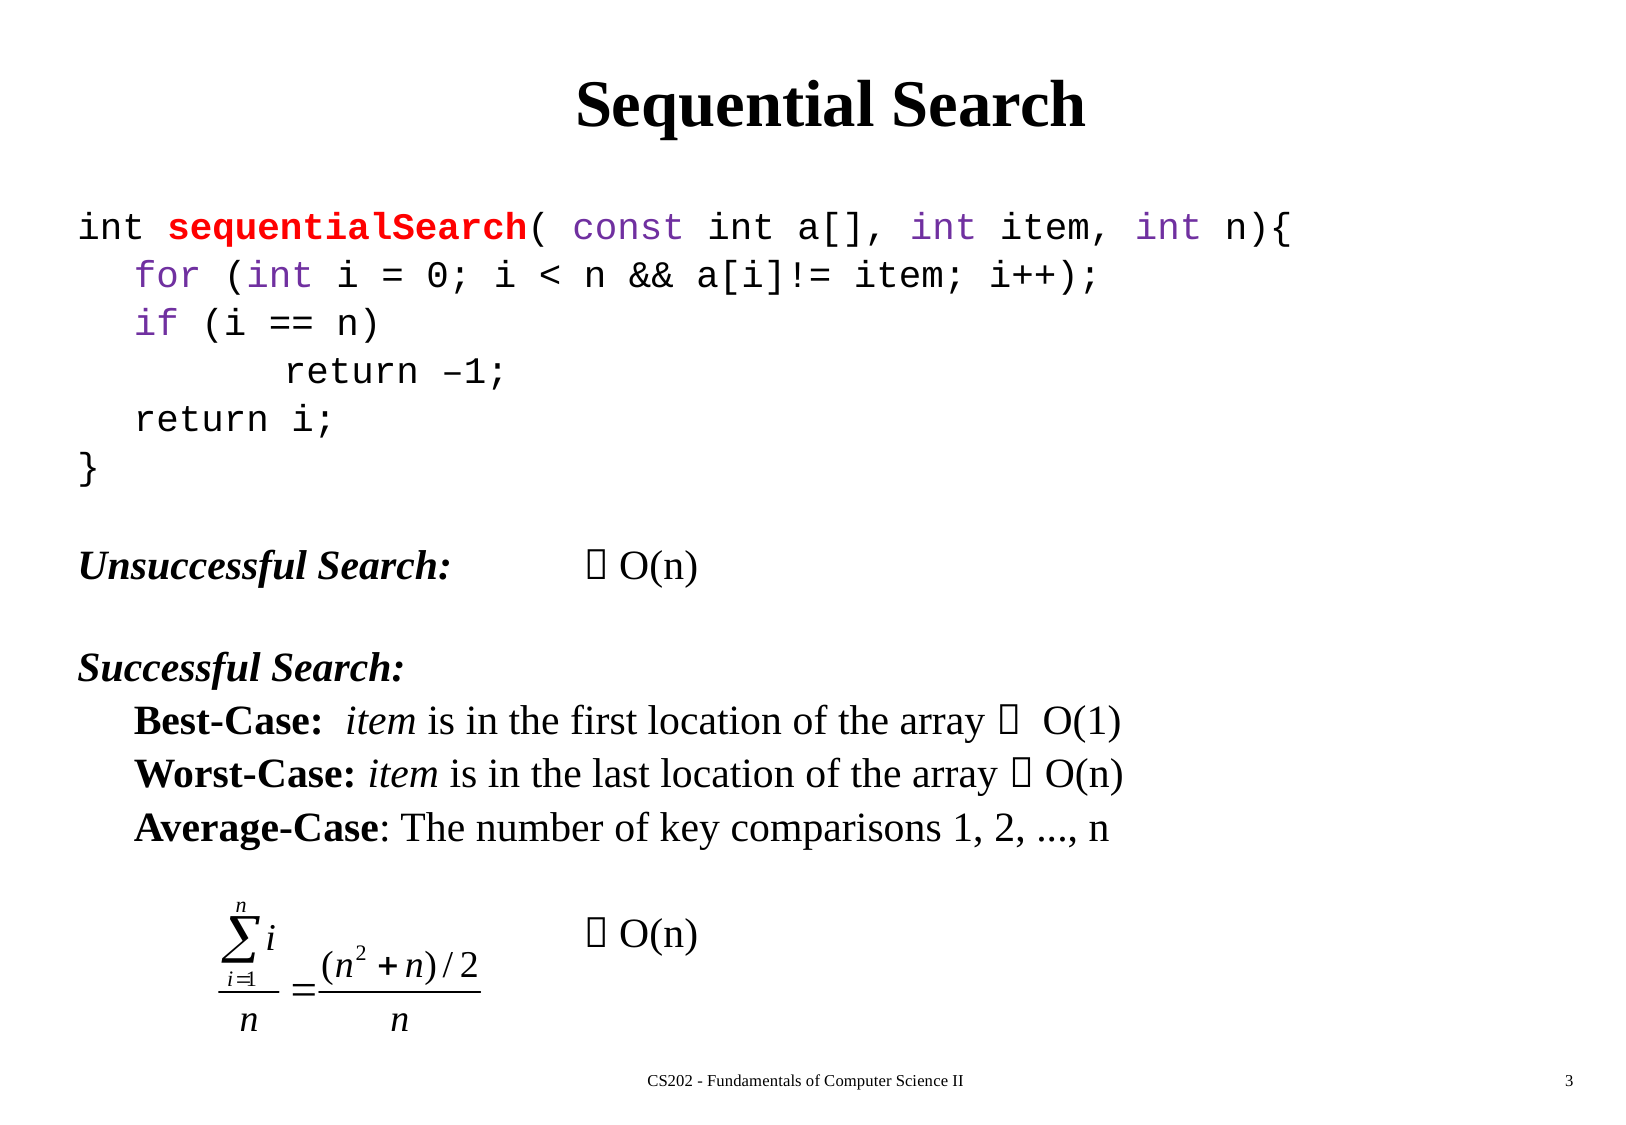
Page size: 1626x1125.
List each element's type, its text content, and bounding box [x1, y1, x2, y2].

title Sequential Search [62, 24, 1600, 175]
slide_number 3 [1249, 1062, 1589, 1101]
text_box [212, 887, 488, 1040]
list int sequentialSearch( const int a[], int item, int n){ for (int i = 0; i < n && a[i]!= item; i++); if (i == n) return –1; return i; } Unsuccessful Search:  O(n) Successful Search: Best-Case: item is in the first location of the array  O(1) Worst-Case: item is in the last location of the array  O(n) Average-Case: The number of key comparisons 1, 2, ..., n  O(n) [62, 200, 1588, 1038]
footer CS202 - Fundamentals of Computer Science II [500, 1062, 1111, 1101]
